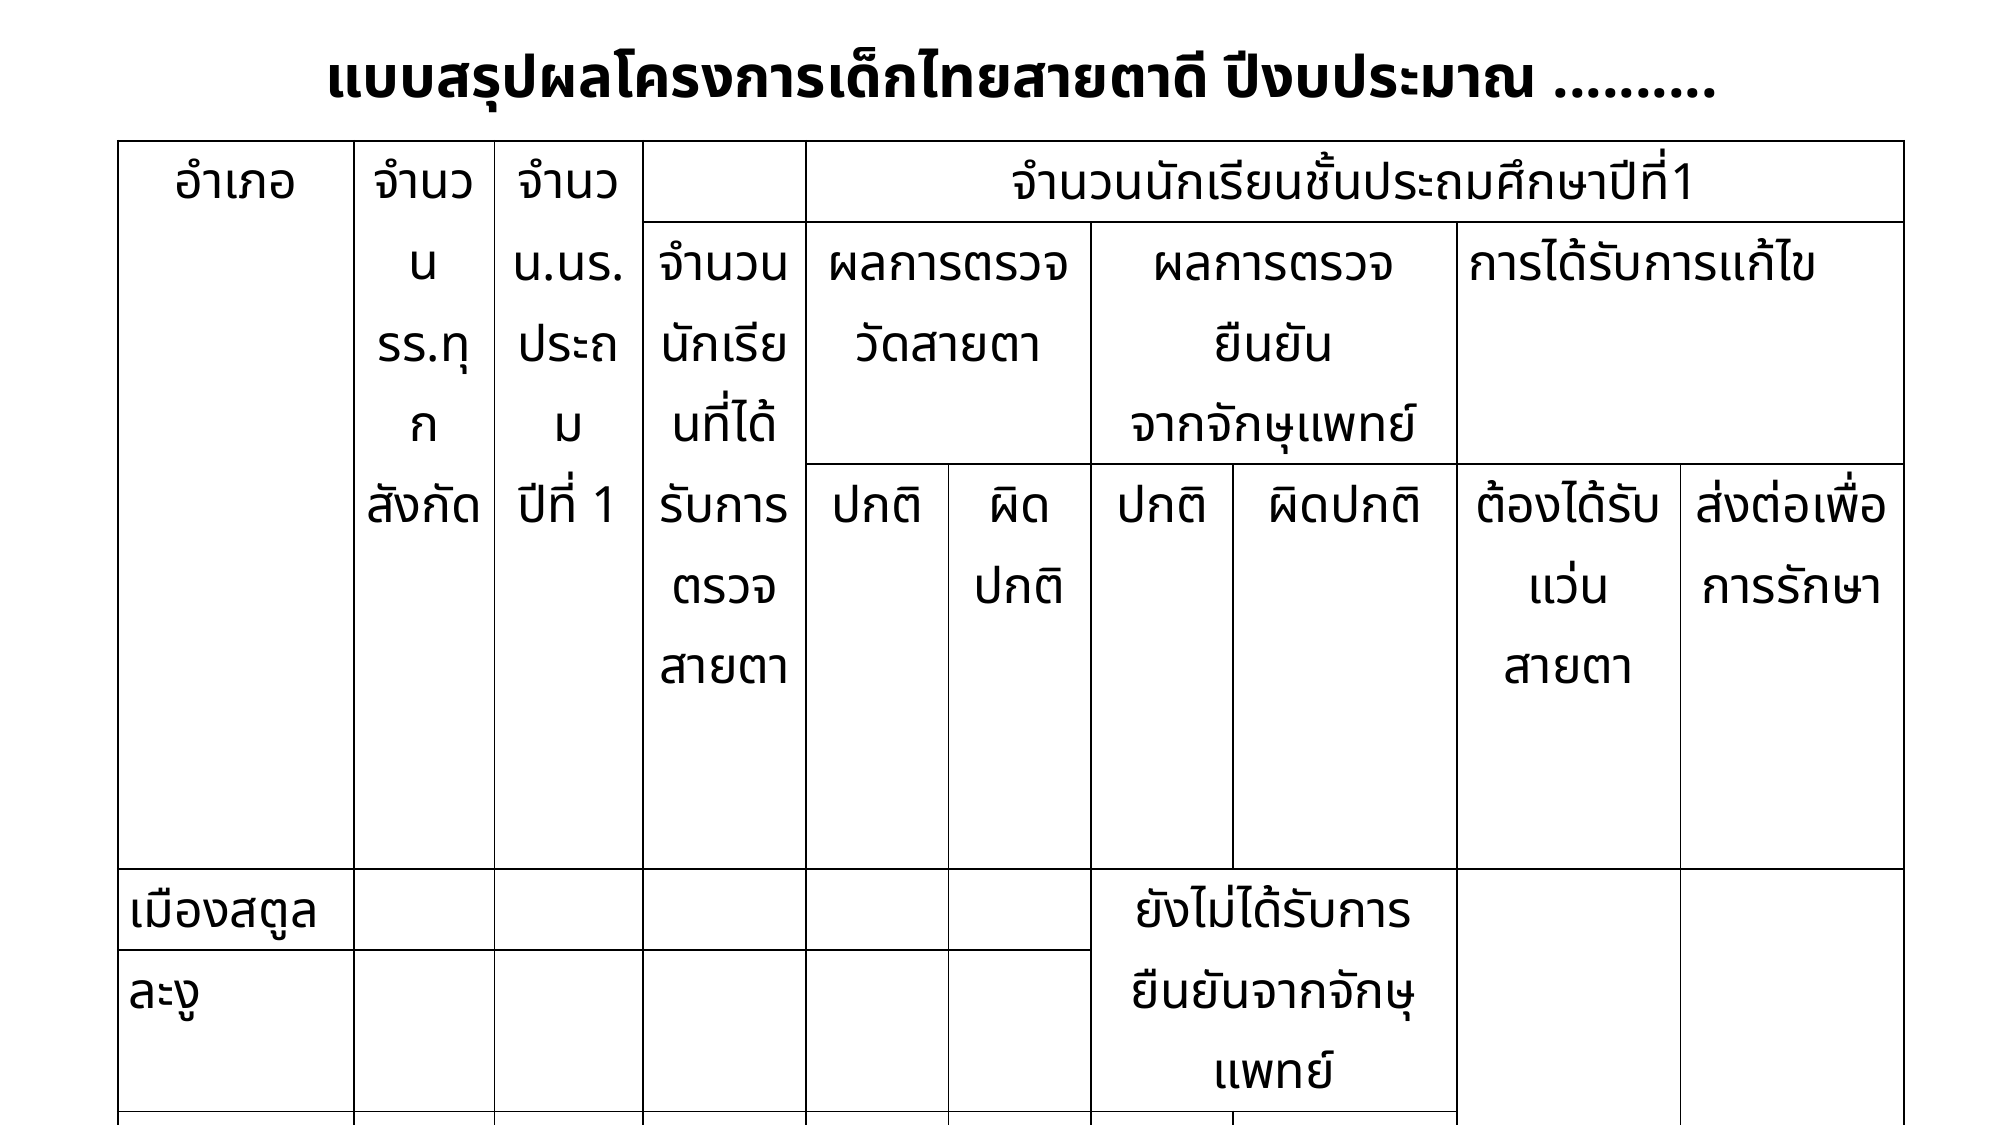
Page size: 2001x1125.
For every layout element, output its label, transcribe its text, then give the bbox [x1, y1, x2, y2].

table_cell [495, 1112, 642, 1125]
table_cell [807, 951, 948, 1111]
table_cell [949, 951, 1090, 1111]
text_box แบบสรุปผลโครงการเด็กไทยสายตาดี ปีงบประมาณ .......... [178, 31, 1866, 187]
table_header จำนวน รร.ทุกสังกัด [355, 187, 494, 868]
table_cell ปกติ [807, 465, 948, 868]
table_cell [949, 870, 1090, 949]
table_header จำนวนนักเรียนชั้นประถมศึกษาปีที่1 [807, 142, 1903, 221]
table_cell [644, 1112, 805, 1125]
table_cell ผิดปกติ [1234, 465, 1456, 868]
table_cell [644, 870, 805, 949]
table_cell ต้องได้รับแว่นสายตา [1458, 465, 1680, 868]
table_cell ผิดปกติ [949, 465, 1090, 868]
table_cell [1092, 1112, 1232, 1125]
table_cell [495, 951, 642, 1111]
table_cell ผลการตรวจวัดสายตา [807, 223, 1090, 463]
table_cell ละงู [119, 951, 353, 1111]
table_cell [495, 870, 642, 949]
table_cell ปกติ [1092, 465, 1232, 868]
table_cell [644, 951, 805, 1111]
table_cell [355, 951, 494, 1111]
table_cell ยังไม่ได้รับการยืนยันจากจักษุแพทย์ [1092, 870, 1456, 1111]
table_cell [807, 1112, 948, 1125]
table_cell [1234, 1112, 1456, 1125]
table_header อำเภอ [119, 142, 353, 868]
table_cell [807, 870, 948, 949]
table_cell [355, 870, 494, 949]
table_cell ผลการตรวจยืนยัน จากจักษุแพทย์ [1092, 223, 1456, 463]
table_cell [949, 1112, 1090, 1125]
table_header [644, 187, 805, 221]
table_cell จำนวนนักเรียนที่ได้รับการตรวจสายตา [644, 223, 805, 868]
table_cell [1458, 870, 1680, 1125]
table_header จำนวน.นร.ประถม ปีที่ 1 [495, 187, 642, 868]
table_cell [355, 1112, 494, 1125]
table_cell เมืองสตูล [119, 870, 353, 949]
table_cell [1681, 870, 1903, 1125]
table_cell ทุ่งหว้า [119, 1112, 353, 1125]
table_cell ส่งต่อเพื่อการรักษา [1681, 465, 1903, 868]
table_cell การได้รับการแก้ไข [1458, 223, 1903, 463]
